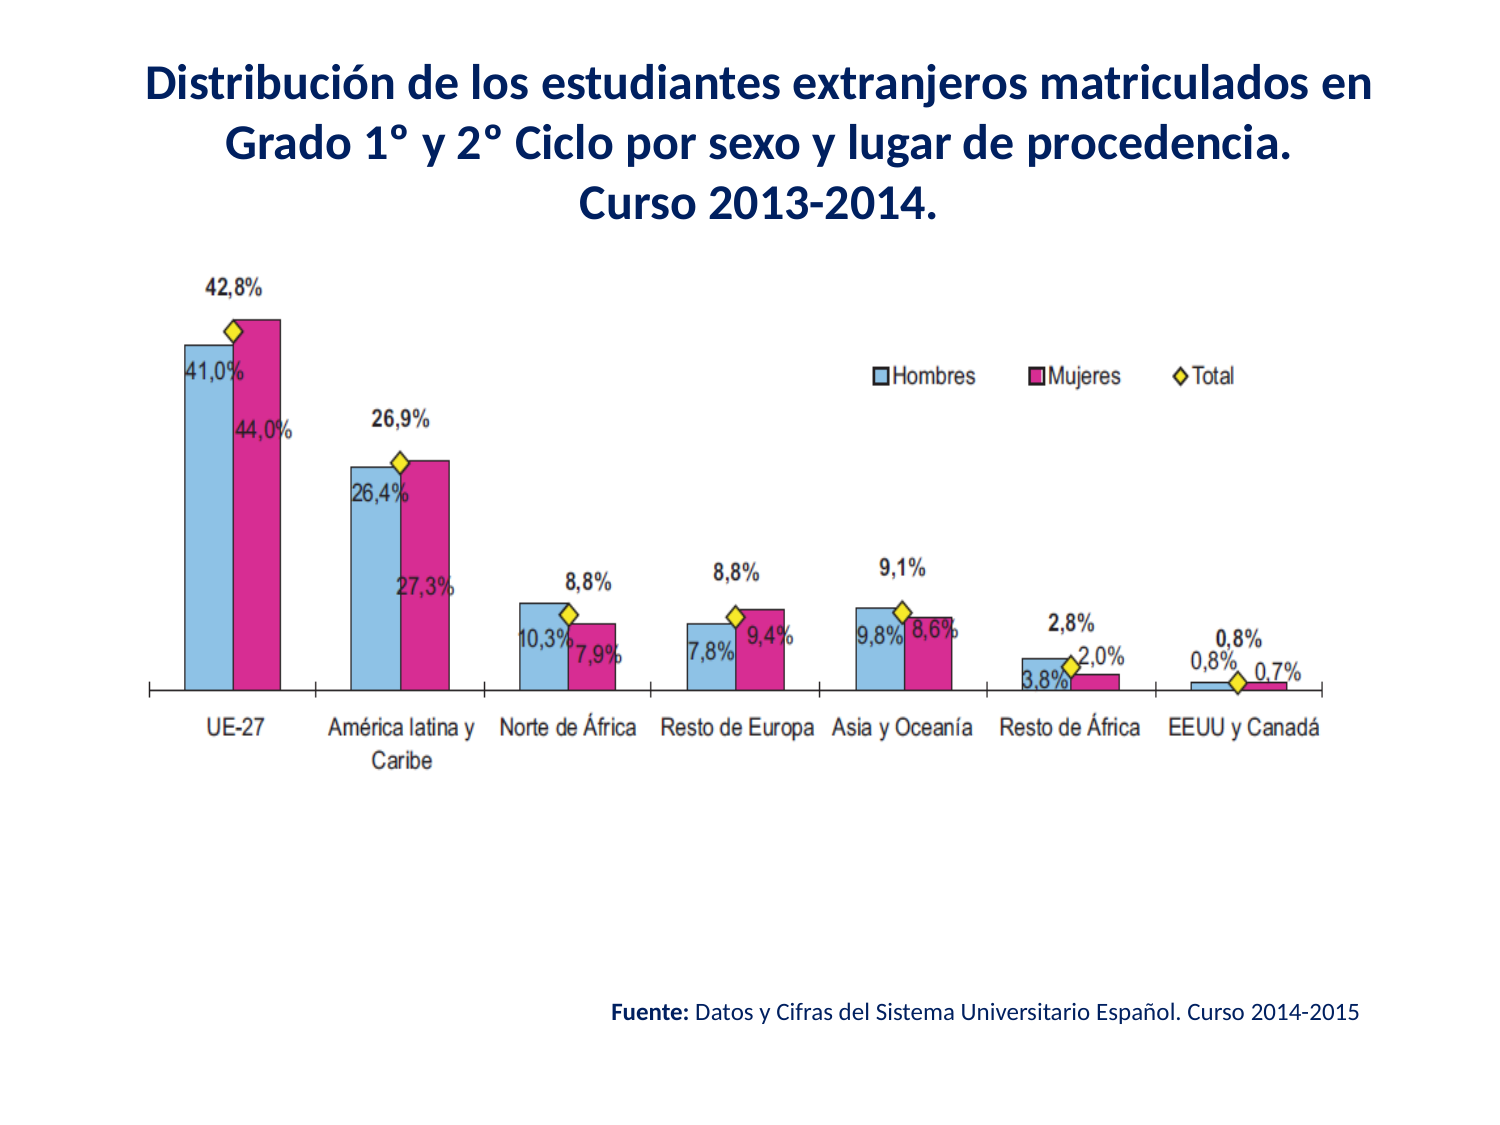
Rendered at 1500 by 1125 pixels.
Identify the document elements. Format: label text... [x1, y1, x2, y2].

picture [60, 263, 1459, 796]
text_box Fuente: Datos y Cifras del Sistema Universitario Español. Curso 2014-2015 [596, 987, 1459, 1033]
text_box Distribución de los estudiantes extranjeros matriculados en Grado 1º y 2º Ciclo por sexo y lugar de procedencia. Curso 2013-2014. [74, 42, 1445, 238]
